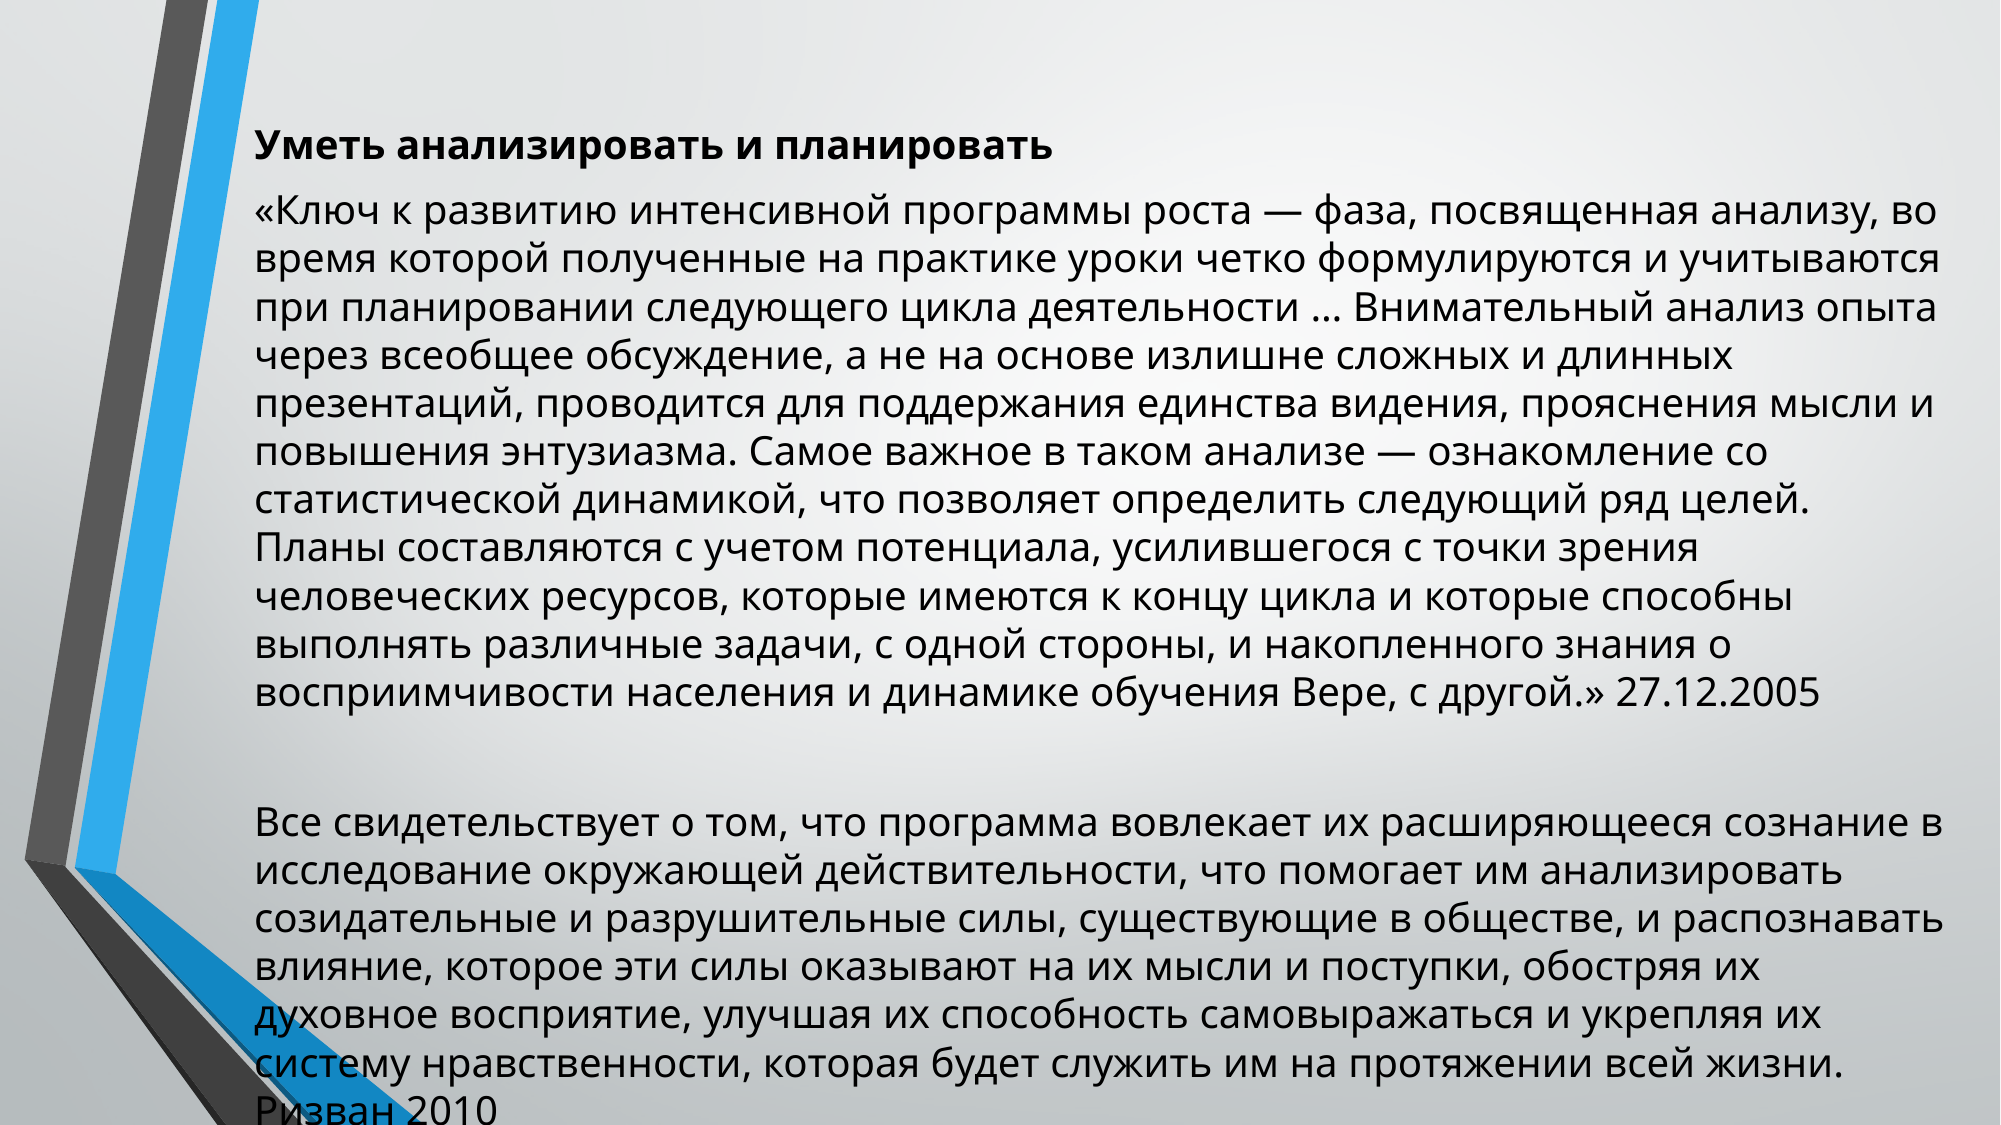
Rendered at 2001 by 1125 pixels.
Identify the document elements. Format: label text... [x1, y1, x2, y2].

list Уметь анализировать и планировать «Ключ к развитию интенсивной программы роста ― фаза, посвященная анализу, во время которой полученные на практике уроки четко формулируются и учитываются при планировании следующего цикла деятельности … Внимательный анализ опыта через всеобщее обсуждение, а не на основе излишне сложных и длинных презентаций, проводится для поддержания единства видения, прояснения мысли и повышения энтузиазма. Самое важное в таком анализе ― ознакомление со статистической динамикой, что позволяет определить следующий ряд целей. Планы составляются с учетом потенциала, усилившегося с точки зрения человеческих ресурсов, которые имеются к концу цикла и которые способны выполнять различные задачи, с одной стороны, и накопленного знания о восприимчивости населения и динамике обучения Вере, с другой.» 27.12.2005 Все свидетельствует о том, что программа вовлекает их расширяющееся сознание в исследование окружающей действительности, что помогает им анализировать созидательные и разрушительные силы, существующие в обществе, и распознавать влияние, которое эти силы оказывают на их мысли и поступки, обостряя их духовное восприятие, улучшая их способность самовыражаться и укрепляя их систему нравственности, которая будет служить им на протяжении всей жизни. Ризван 2010 [239, 112, 1963, 1125]
